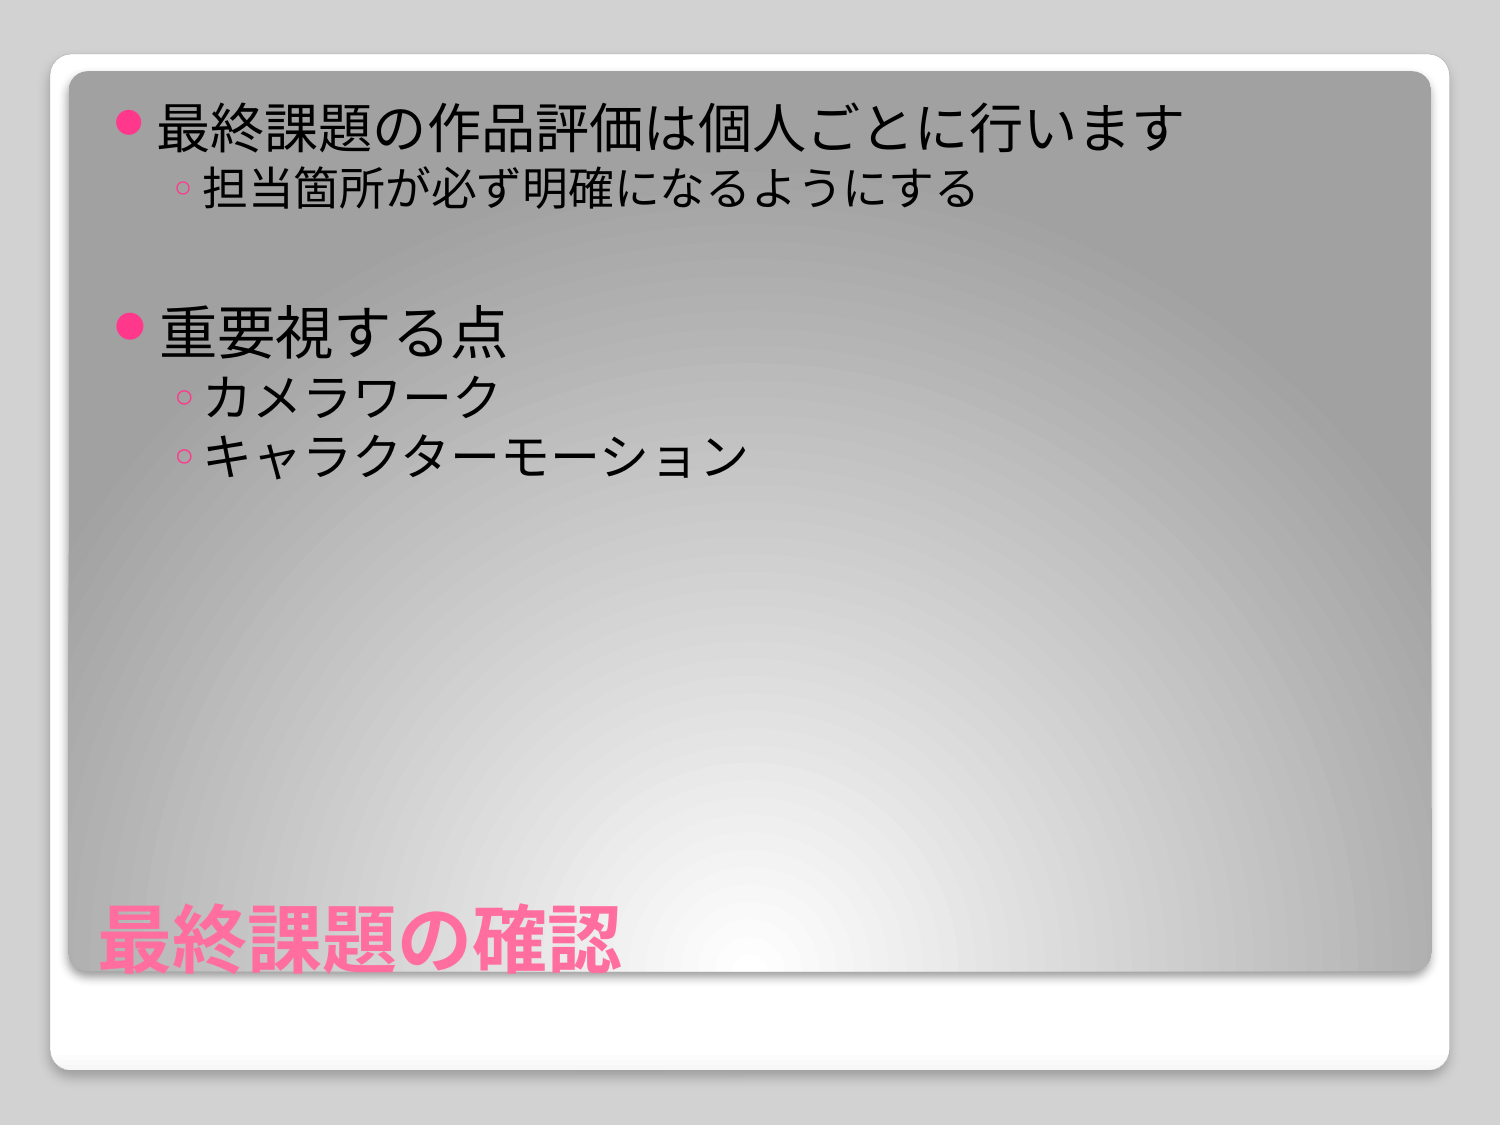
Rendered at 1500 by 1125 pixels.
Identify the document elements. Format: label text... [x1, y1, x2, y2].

title 最終課題の確認 [82, 817, 1425, 990]
list 最終課題の作品評価は個人ごとに行います 担当箇所が必ず明確になるようにする 重要視する点 カメラワーク キャラクターモーション [82, 86, 1425, 774]
